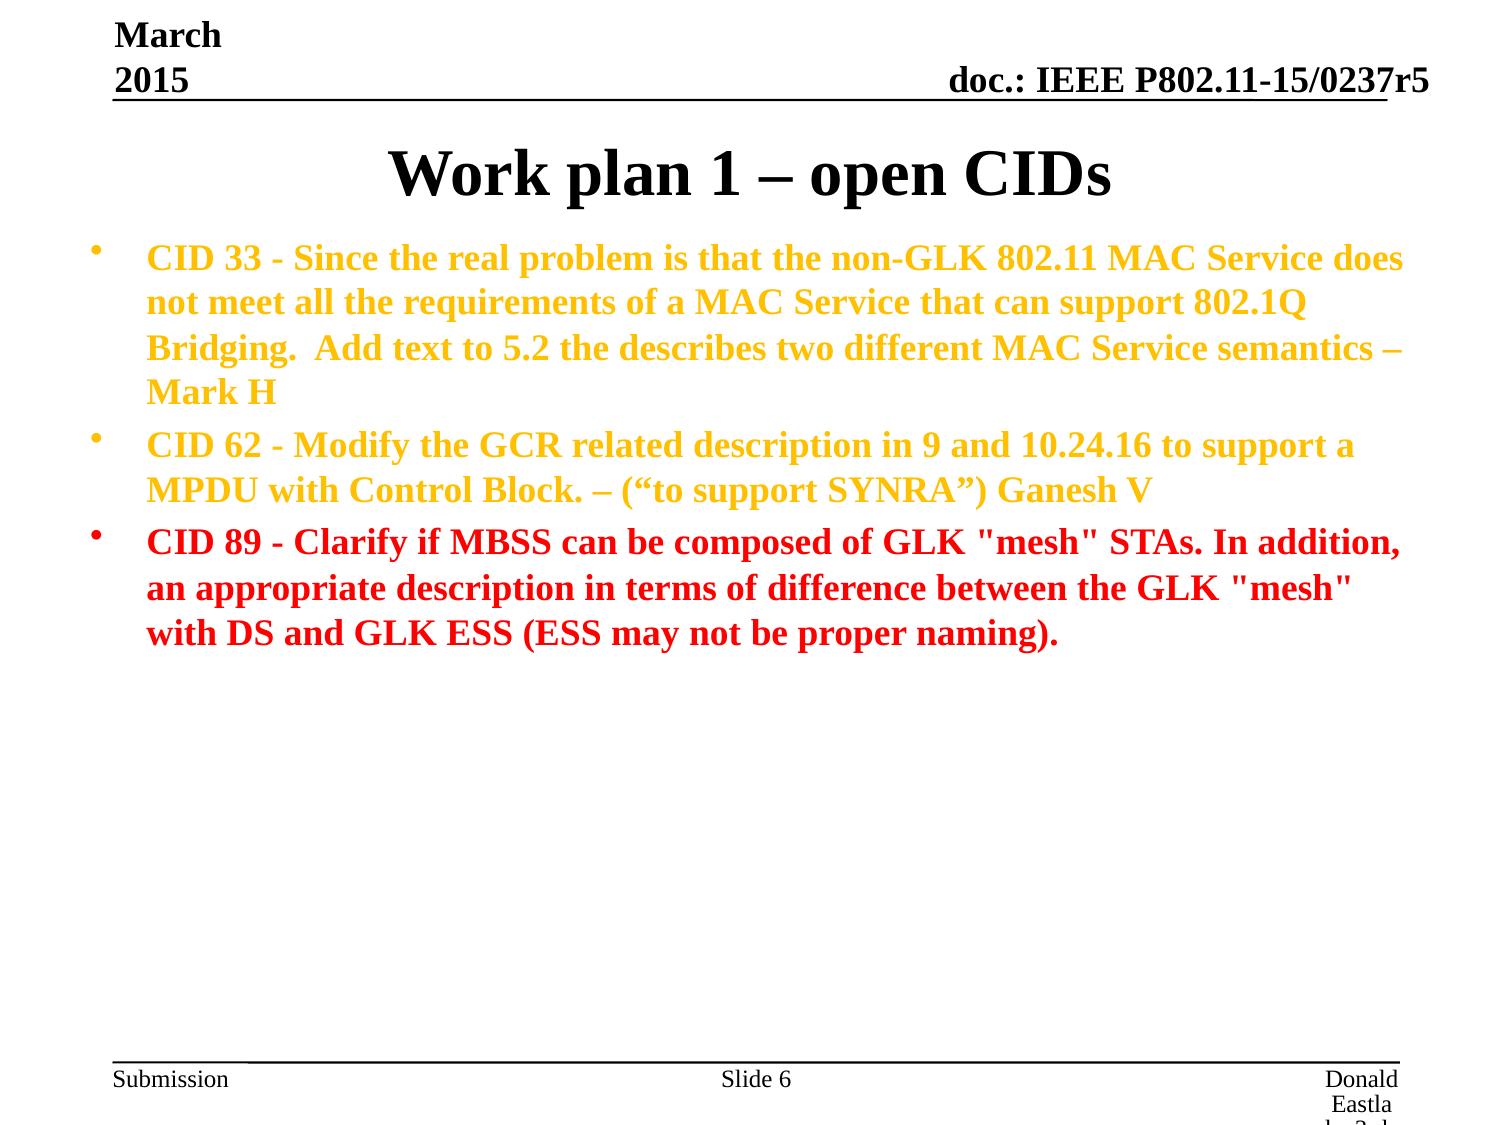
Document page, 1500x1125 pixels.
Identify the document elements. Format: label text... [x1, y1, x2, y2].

title Work plan 1 – open CIDs [112, 112, 1388, 224]
list CID 33 - Since the real problem is that the non-GLK 802.11 MAC Service does not meet all the requirements of a MAC Service that can support 802.1Q Bridging. Add text to 5.2 the describes two different MAC Service semantics – Mark H CID 62 - Modify the GCR related description in 9 and 10.24.16 to support a MPDU with Control Block. – (“to support SYNRA”) Ganesh V CID 89 - Clarify if MBSS can be composed of GLK "mesh" STAs. In addition, an appropriate description in terms of difference between the GLK "mesh" with DS and GLK ESS (ESS may not be proper naming). [75, 224, 1438, 1000]
footer Donald Eastlake 3rd, Huawei Technologies [1325, 1062, 1402, 1093]
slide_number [114, 54, 290, 100]
slide_number Slide 6 [712, 1062, 800, 1093]
